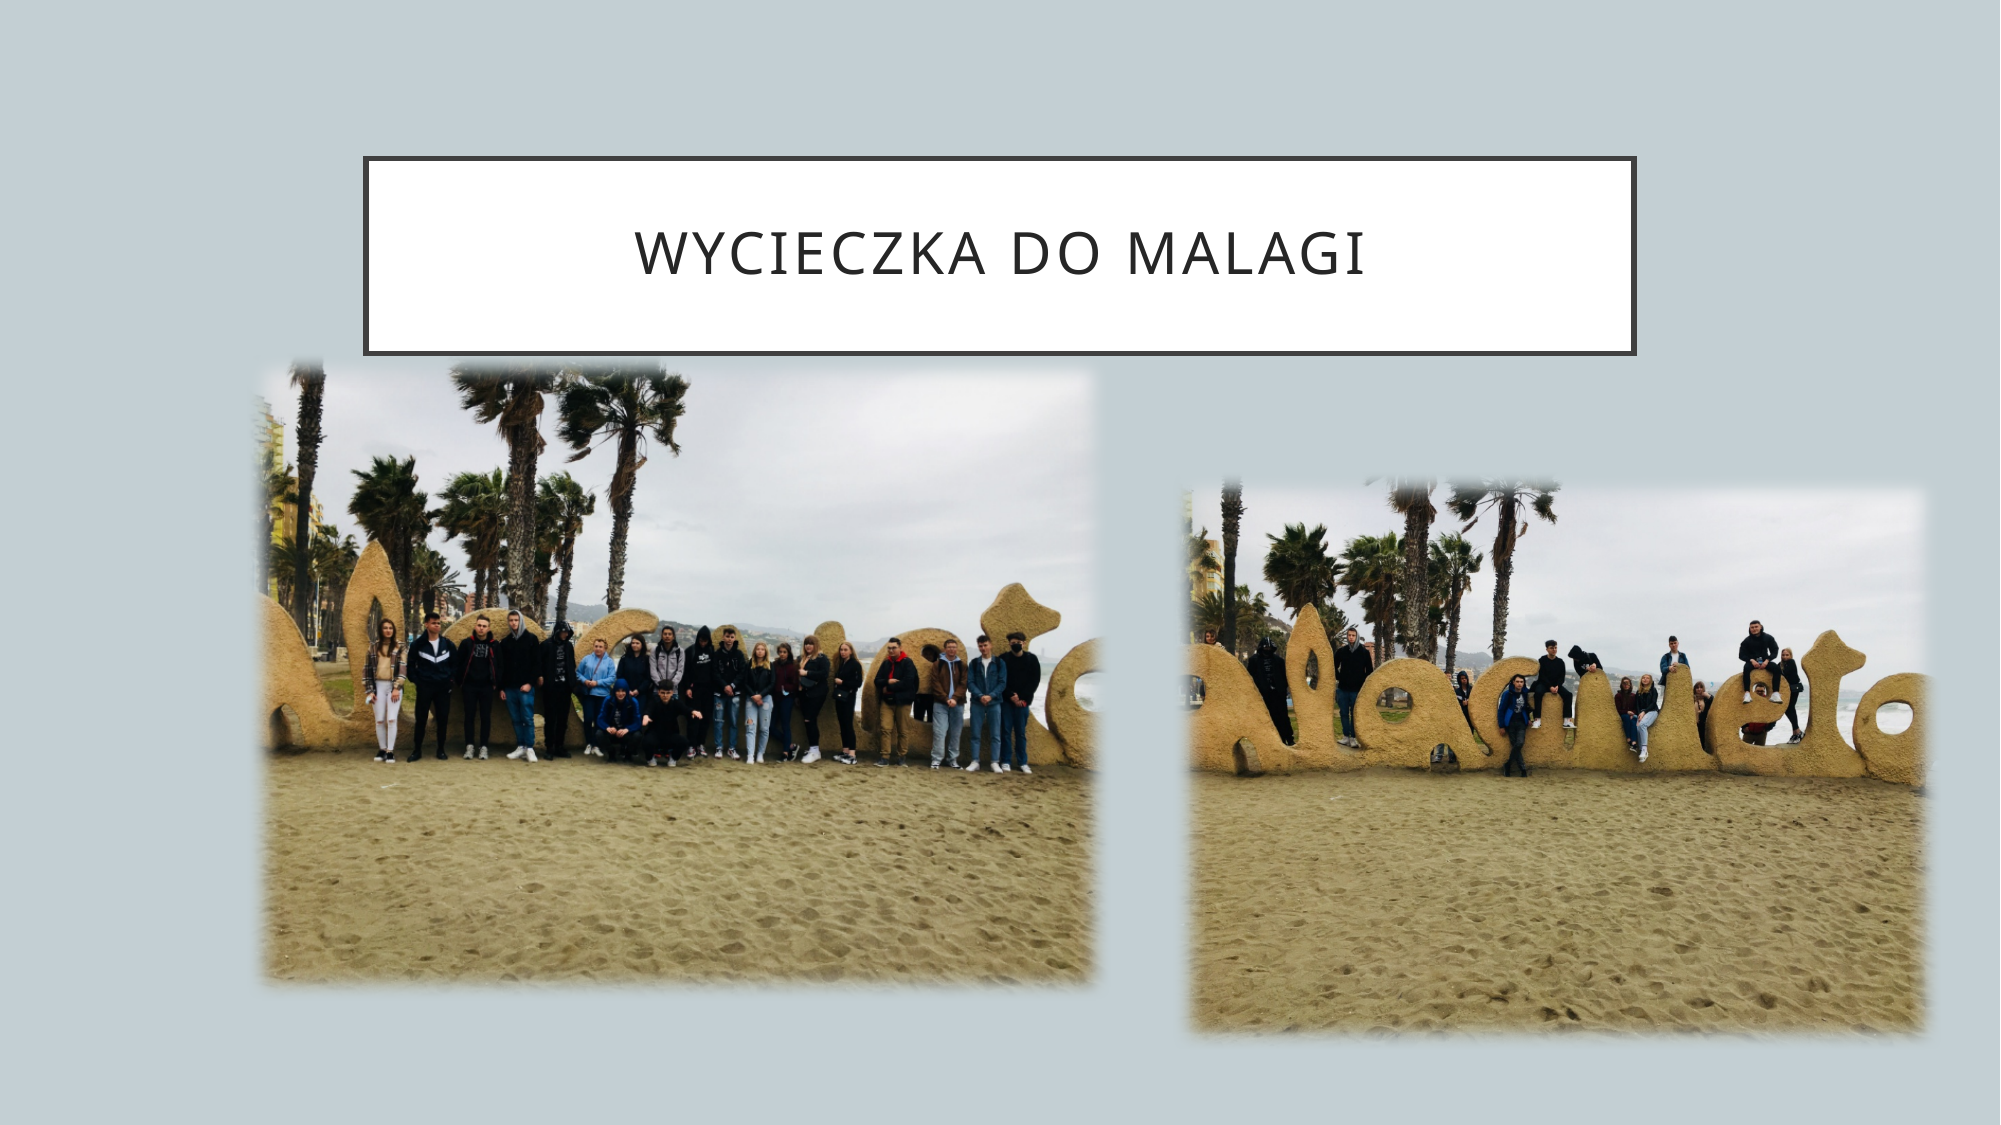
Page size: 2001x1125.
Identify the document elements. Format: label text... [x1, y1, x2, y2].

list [1173, 472, 1942, 1050]
title Wycieczka do malagi [363, 156, 1637, 356]
picture [247, 353, 1111, 1001]
